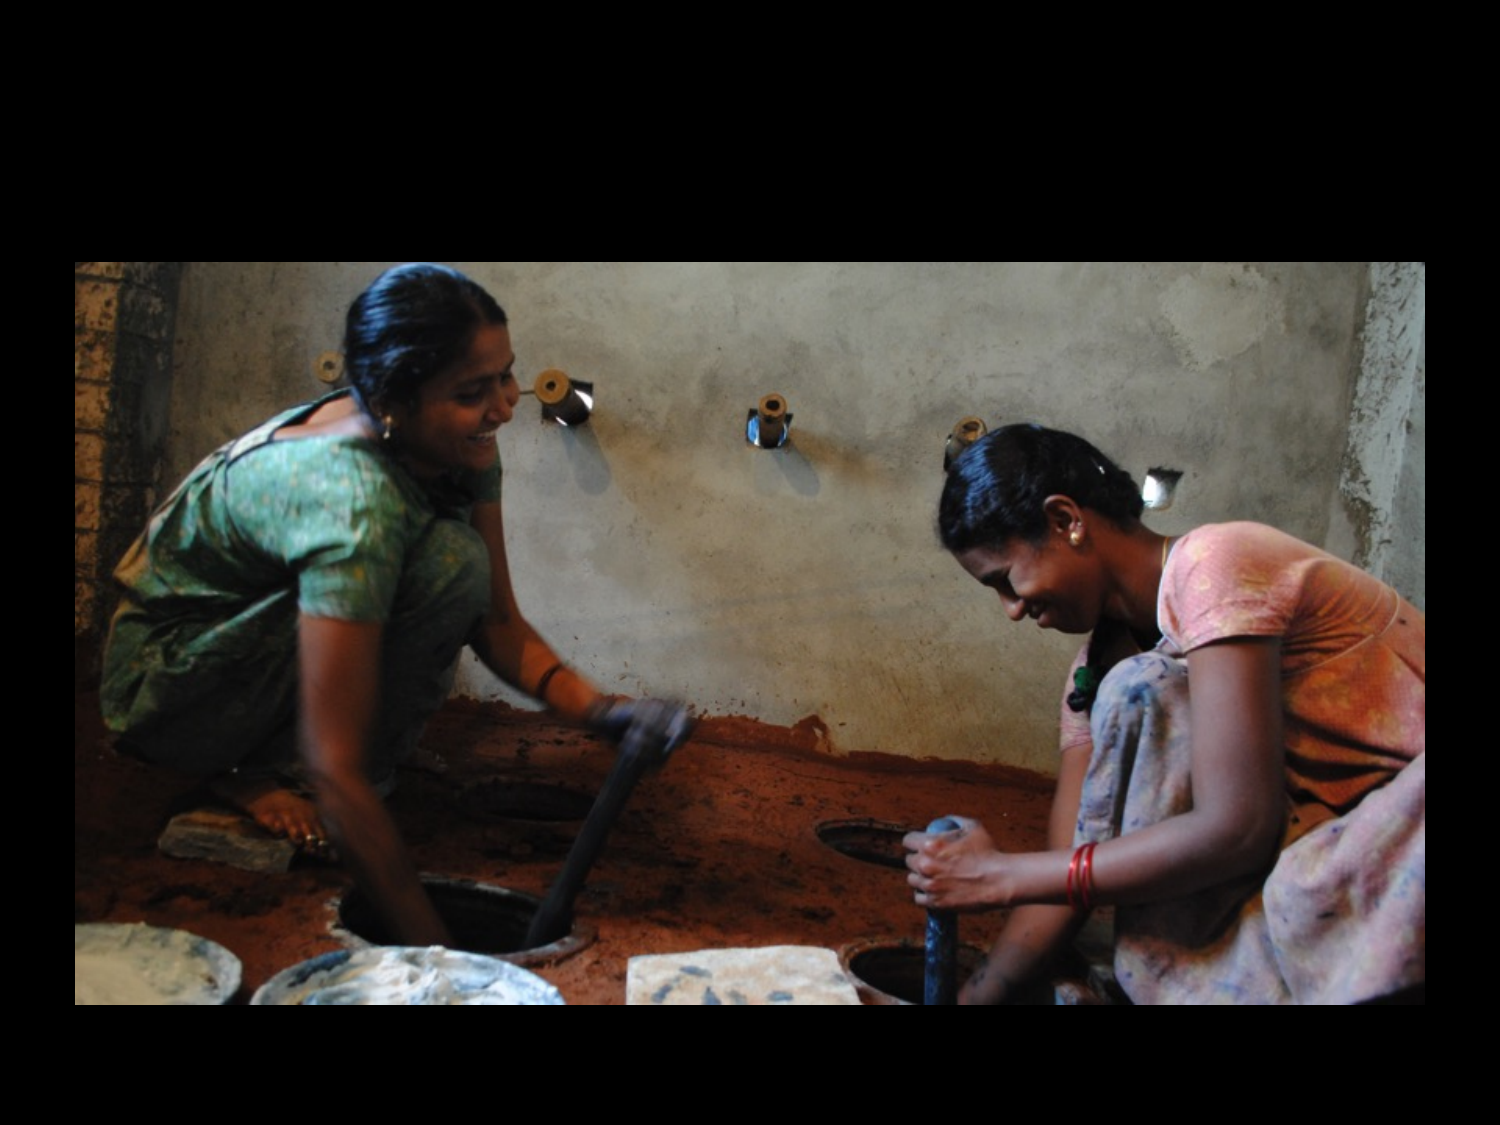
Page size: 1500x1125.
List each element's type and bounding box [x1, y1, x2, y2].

list [74, 262, 1426, 1006]
